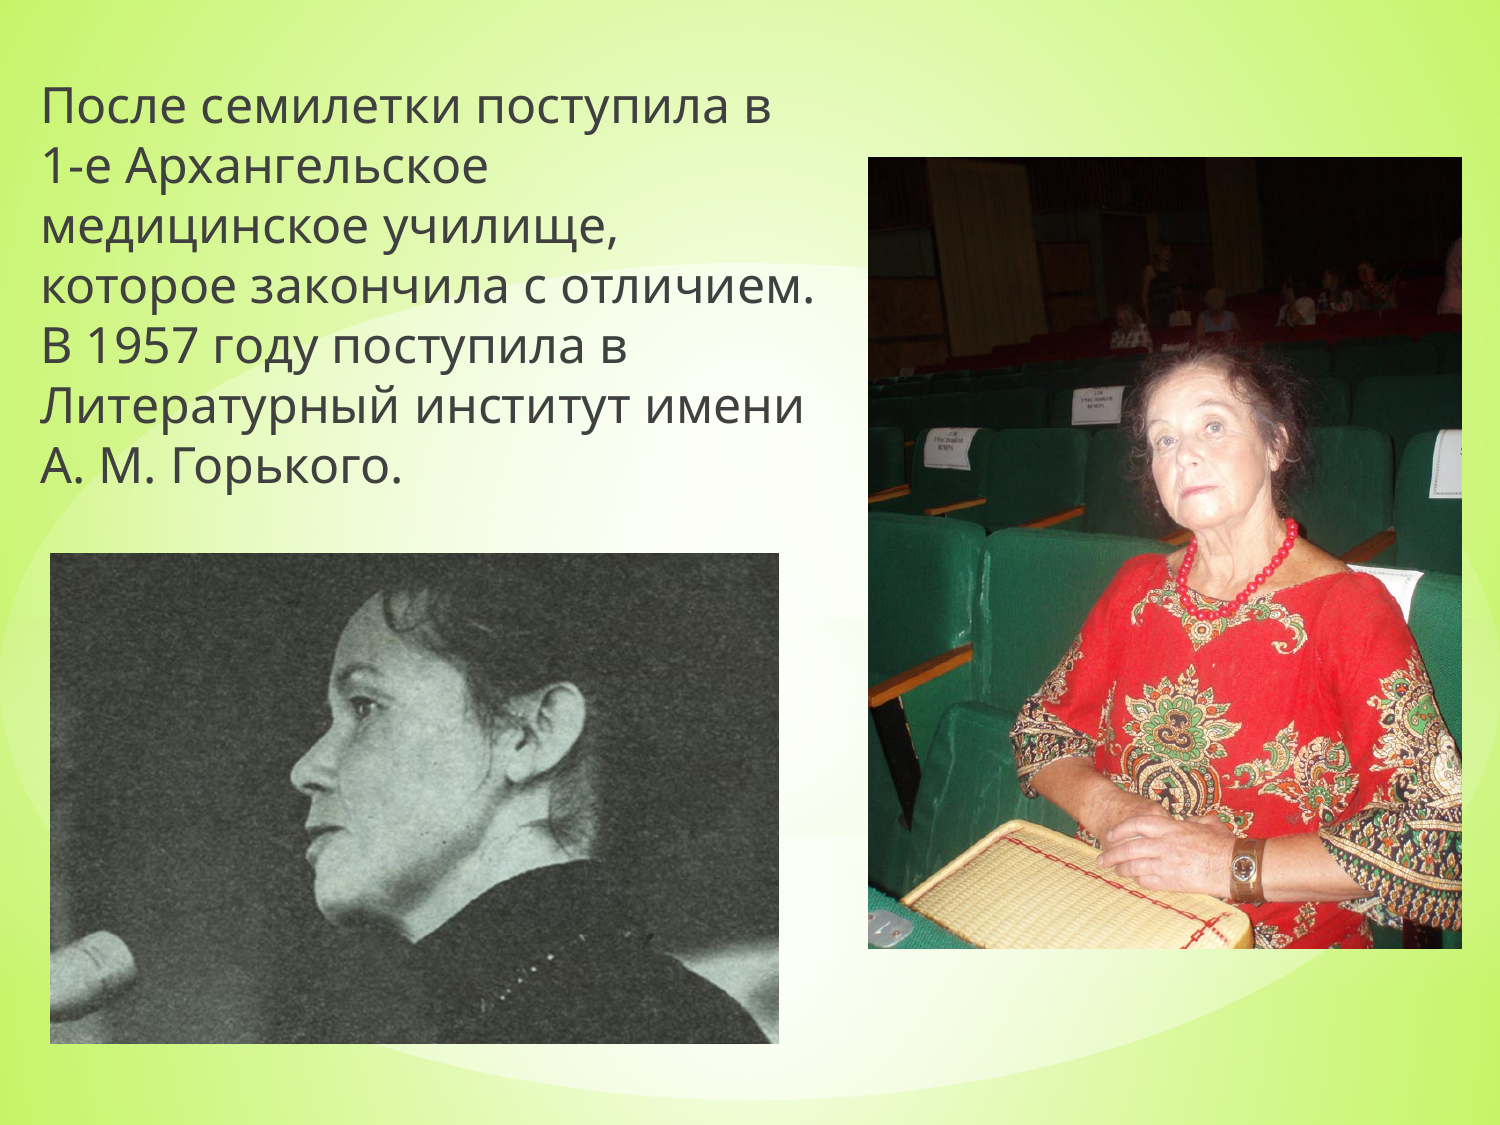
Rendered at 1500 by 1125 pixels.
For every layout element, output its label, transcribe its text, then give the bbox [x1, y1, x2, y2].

list После семилетки поступила в 1-е Архангельское медицинское училище, которое закончила с отличием. В 1957 году поступила в Литературный институт имени А. М. Горького. [17, 66, 845, 531]
picture [867, 157, 1462, 950]
picture [49, 553, 779, 1044]
